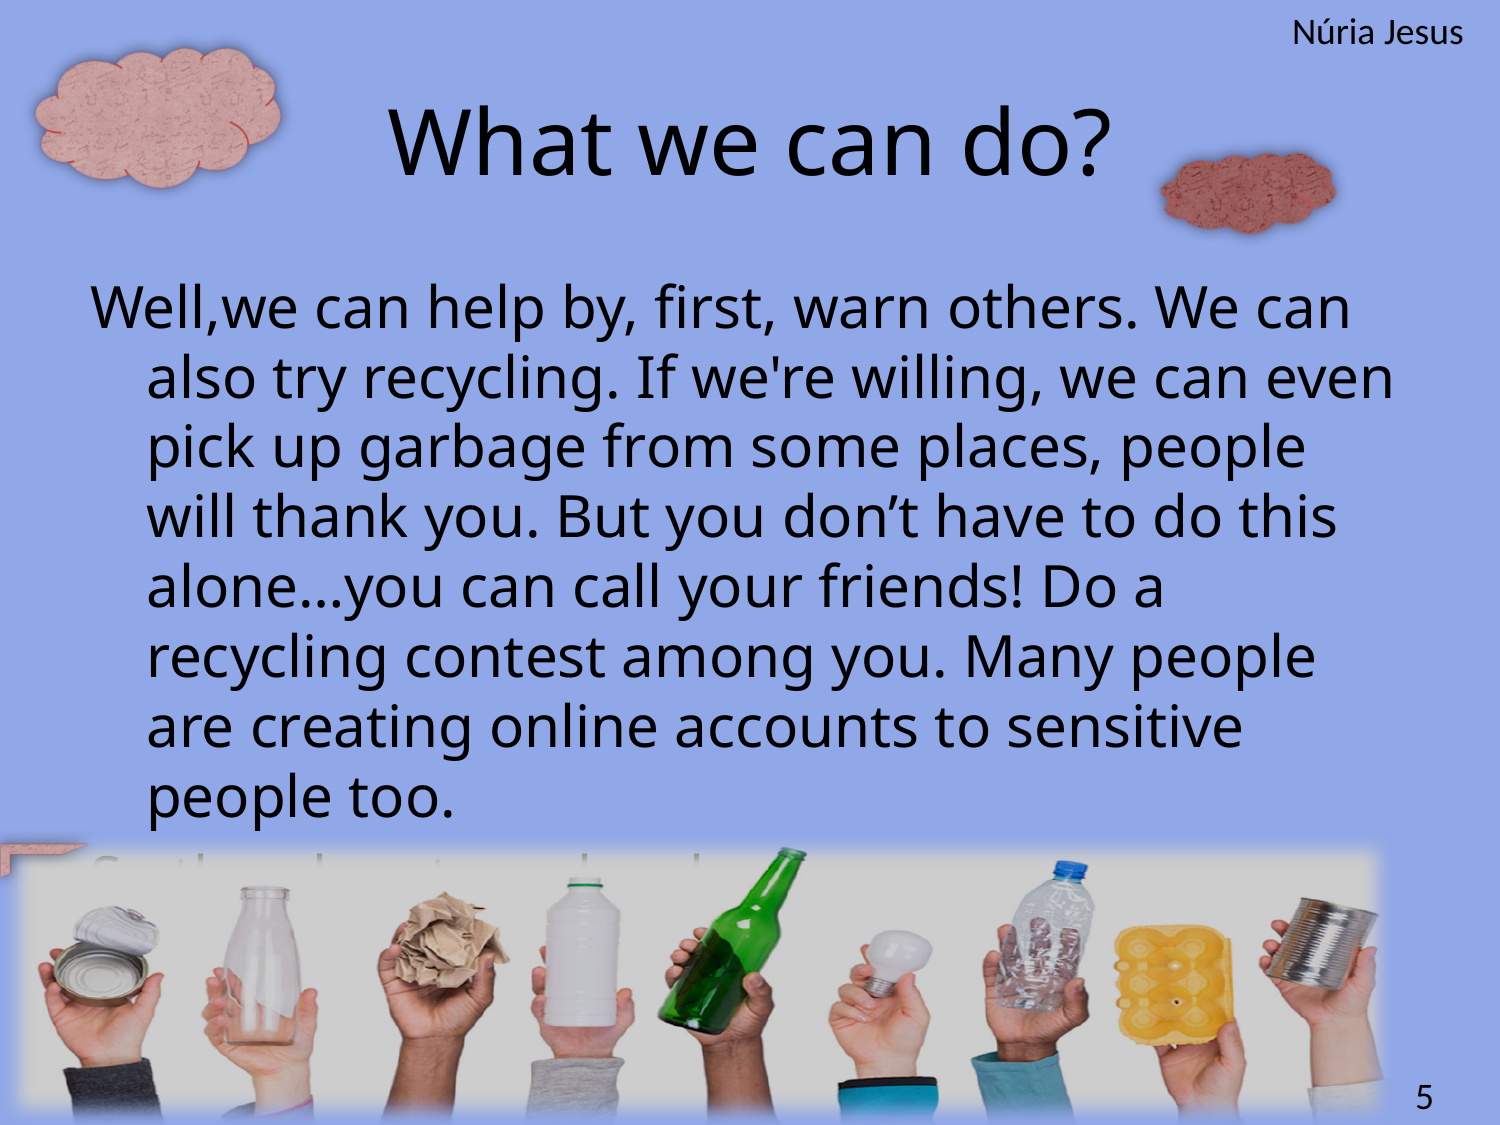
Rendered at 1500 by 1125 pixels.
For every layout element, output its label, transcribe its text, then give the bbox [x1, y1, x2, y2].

title What we can do? [75, 45, 1425, 233]
picture [0, 831, 1396, 1125]
text_box 5 [1403, 1064, 1500, 1125]
list Well,we can help by, first, warn others. We can also try recycling. If we're willing, we can even pick up garbage from some places, people will thank you. But you don’t have to do this alone…you can call your friends! Do a recycling contest among you. Many people are creating online accounts to sensitive people too. So the planet can be cleaner [75, 262, 1425, 1005]
text_box Núria Jesus [1277, 0, 1500, 60]
text_box [37, 50, 280, 187]
text_box [1162, 155, 1335, 233]
